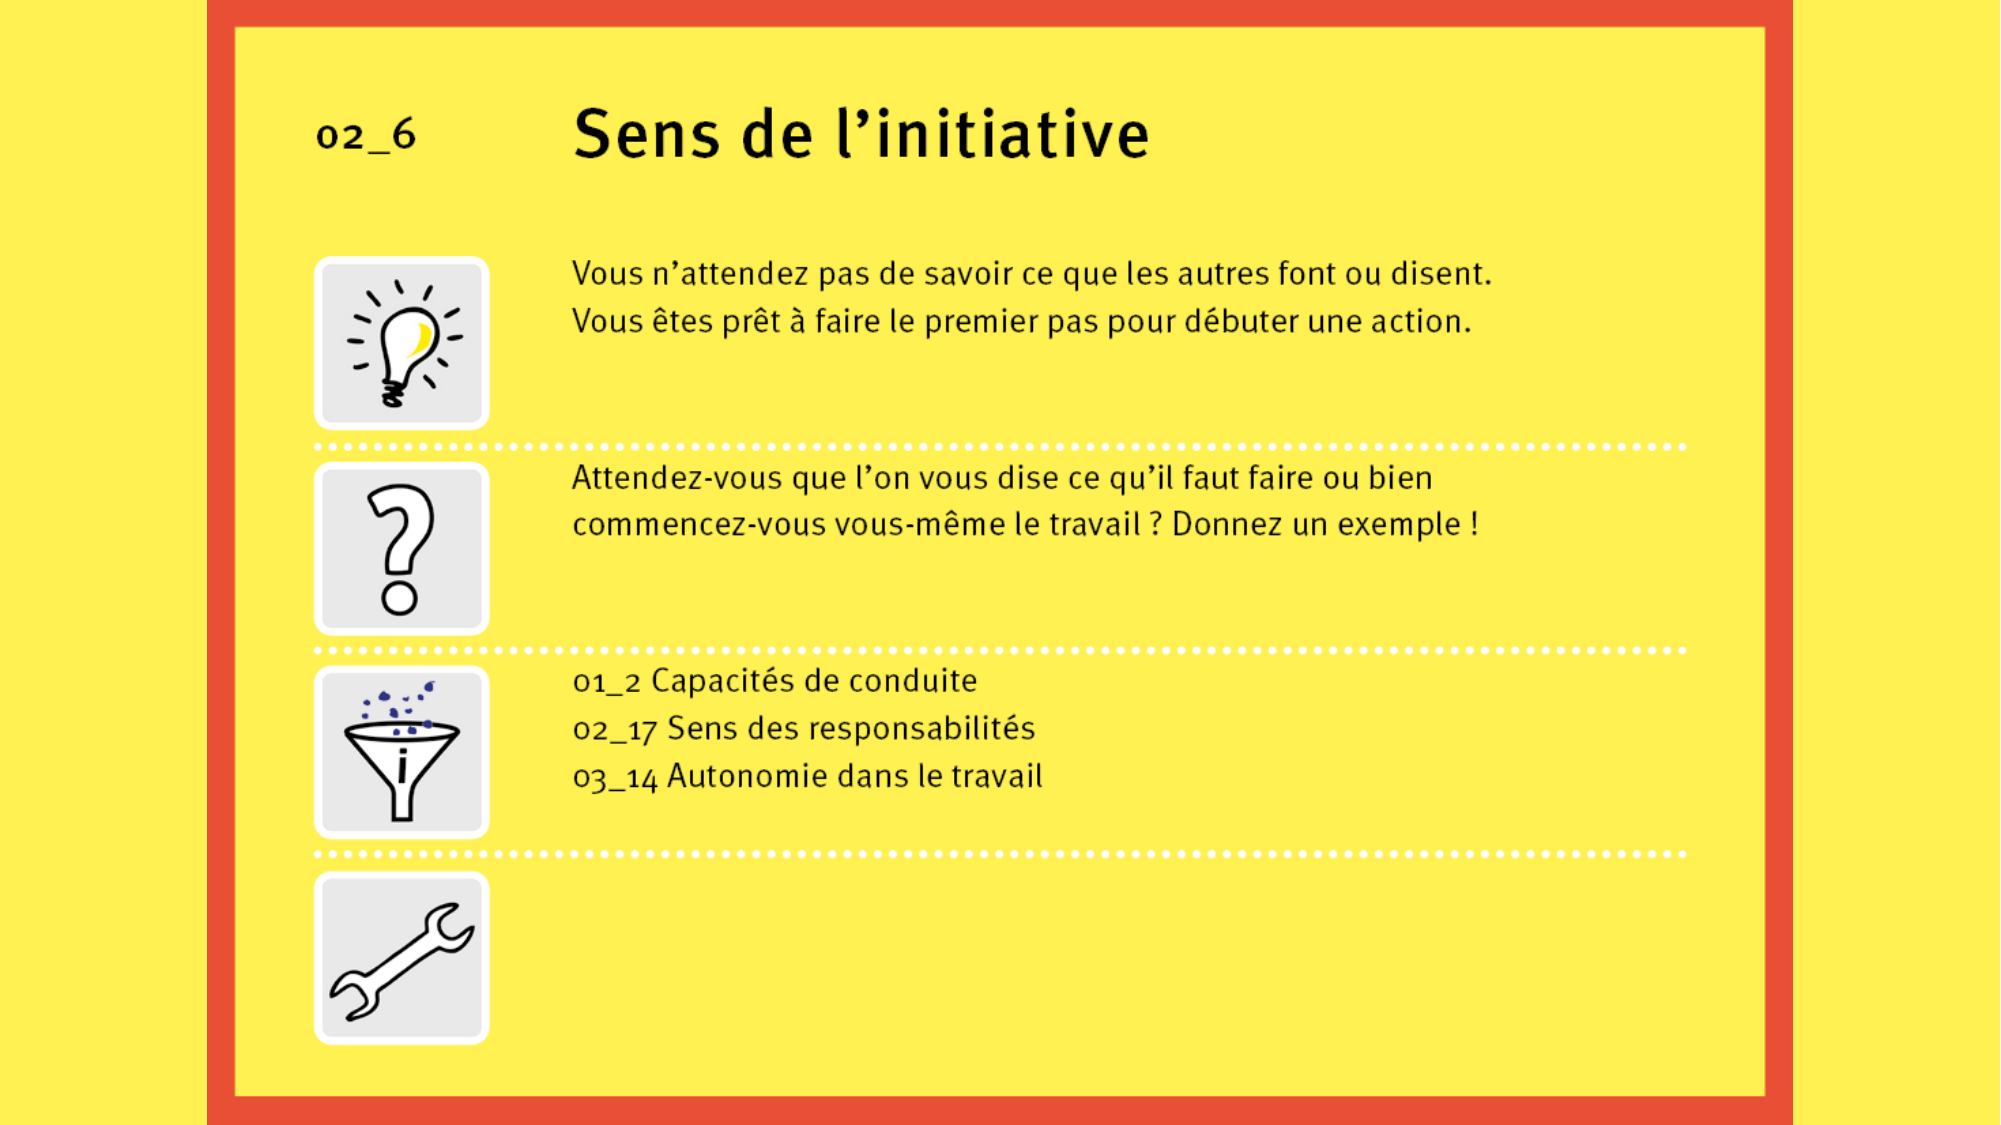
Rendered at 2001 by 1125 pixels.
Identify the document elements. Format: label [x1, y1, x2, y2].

picture [207, 0, 1793, 1125]
